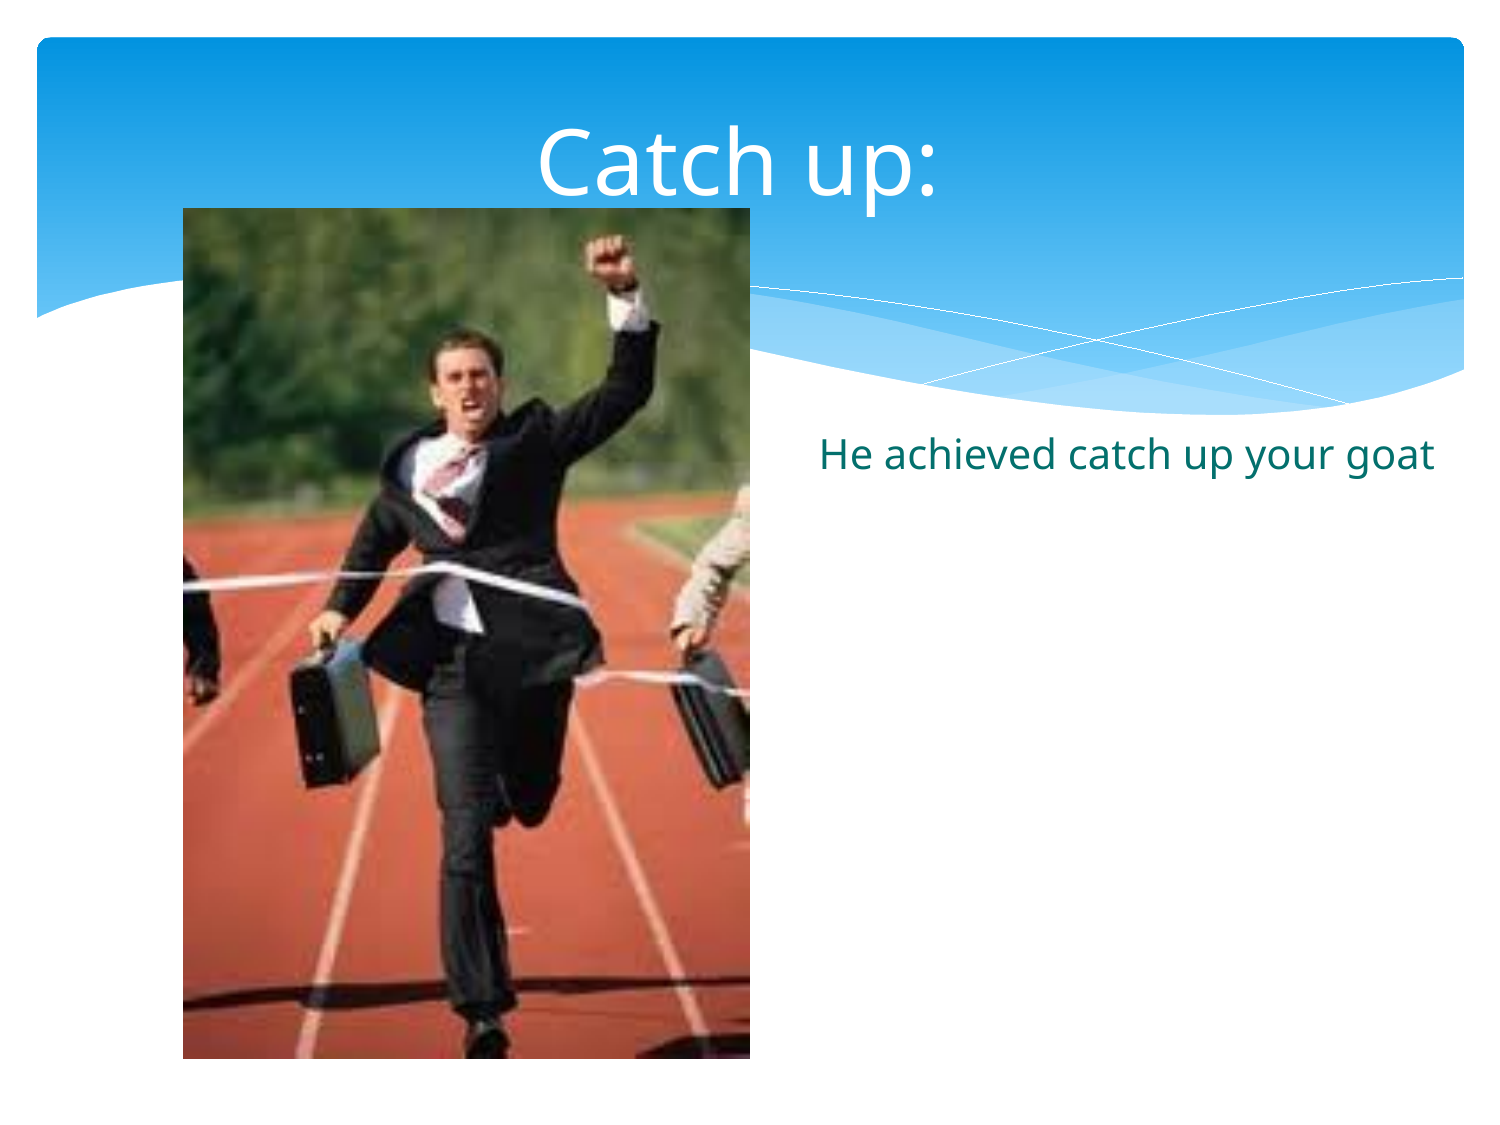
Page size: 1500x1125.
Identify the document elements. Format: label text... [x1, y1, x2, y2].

text_box He achieved catch up your goat [803, 420, 1450, 486]
title Catch up: [75, 55, 1425, 261]
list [182, 207, 751, 1059]
